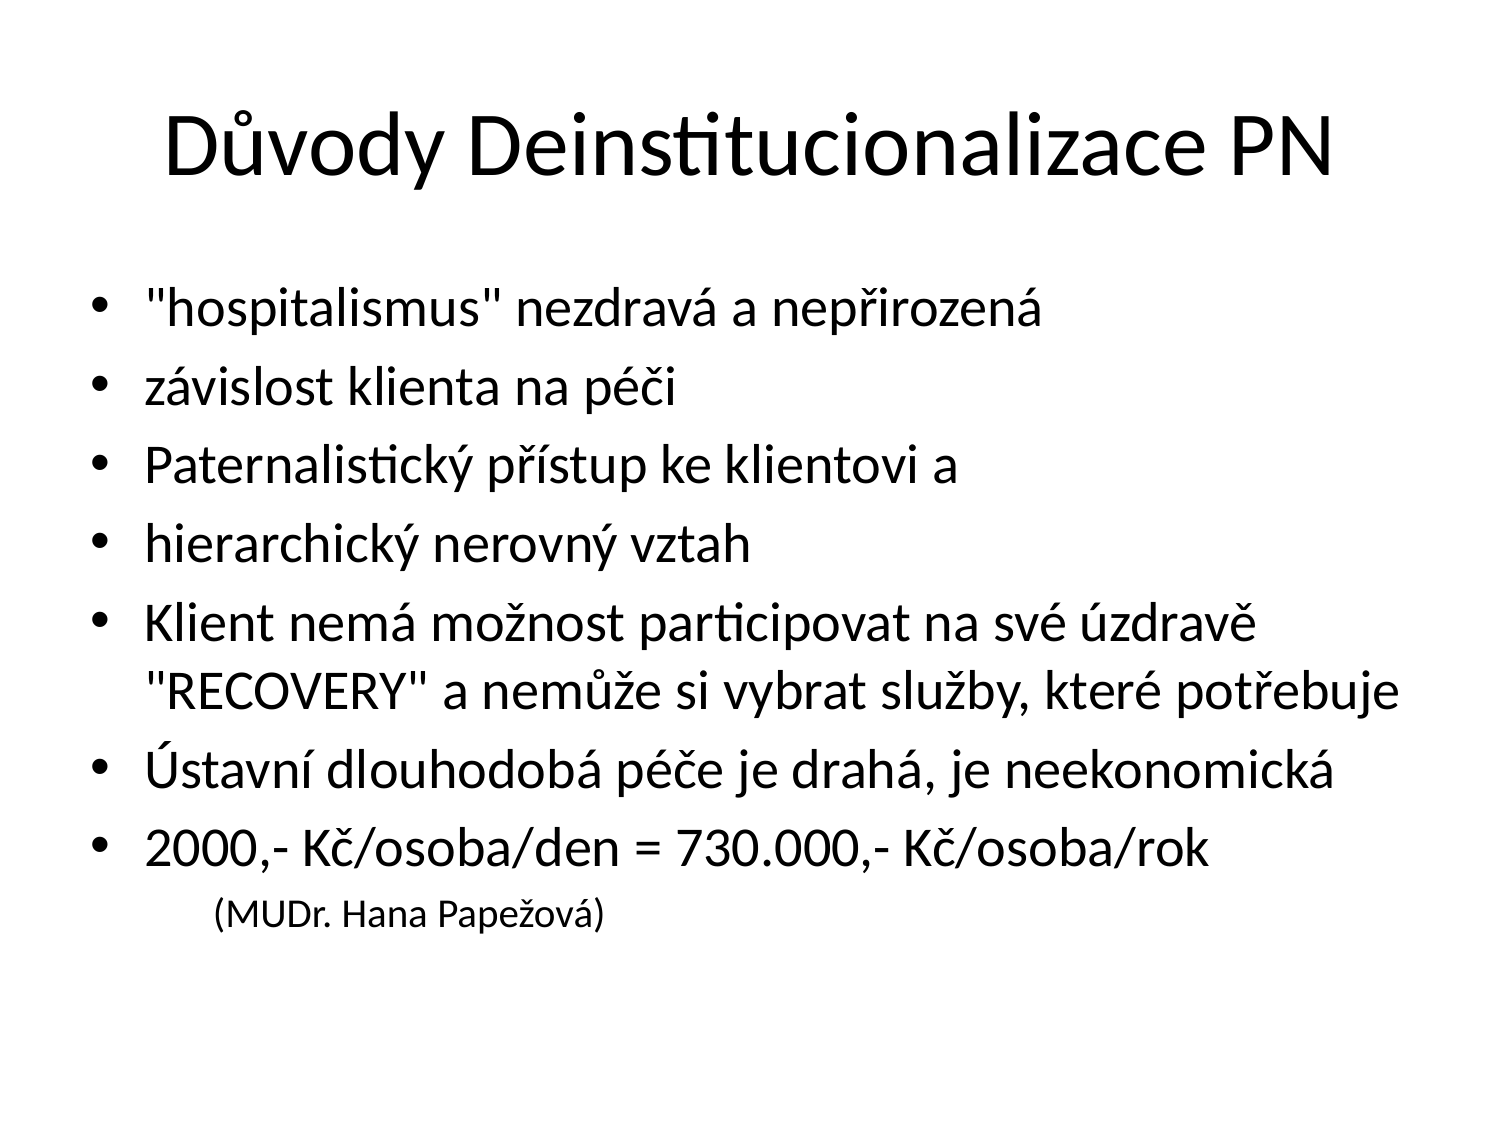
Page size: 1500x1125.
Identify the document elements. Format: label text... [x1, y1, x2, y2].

list "hospitalismus" nezdravá a nepřirozená závislost klienta na péči Paternalistický přístup ke klientovi a hierarchický nerovný vztah Klient nemá možnost participovat na své úzdravě "RECOVERY" a nemůže si vybrat služby, které potřebuje Ústavní dlouhodobá péče je drahá, je neekonomická 2000,- Kč/osoba/den = 730.000,- Kč/osoba/rok (MUDr. Hana Papežová) [75, 262, 1425, 1005]
title Důvody Deinstitucionalizace PN [75, 45, 1425, 233]
